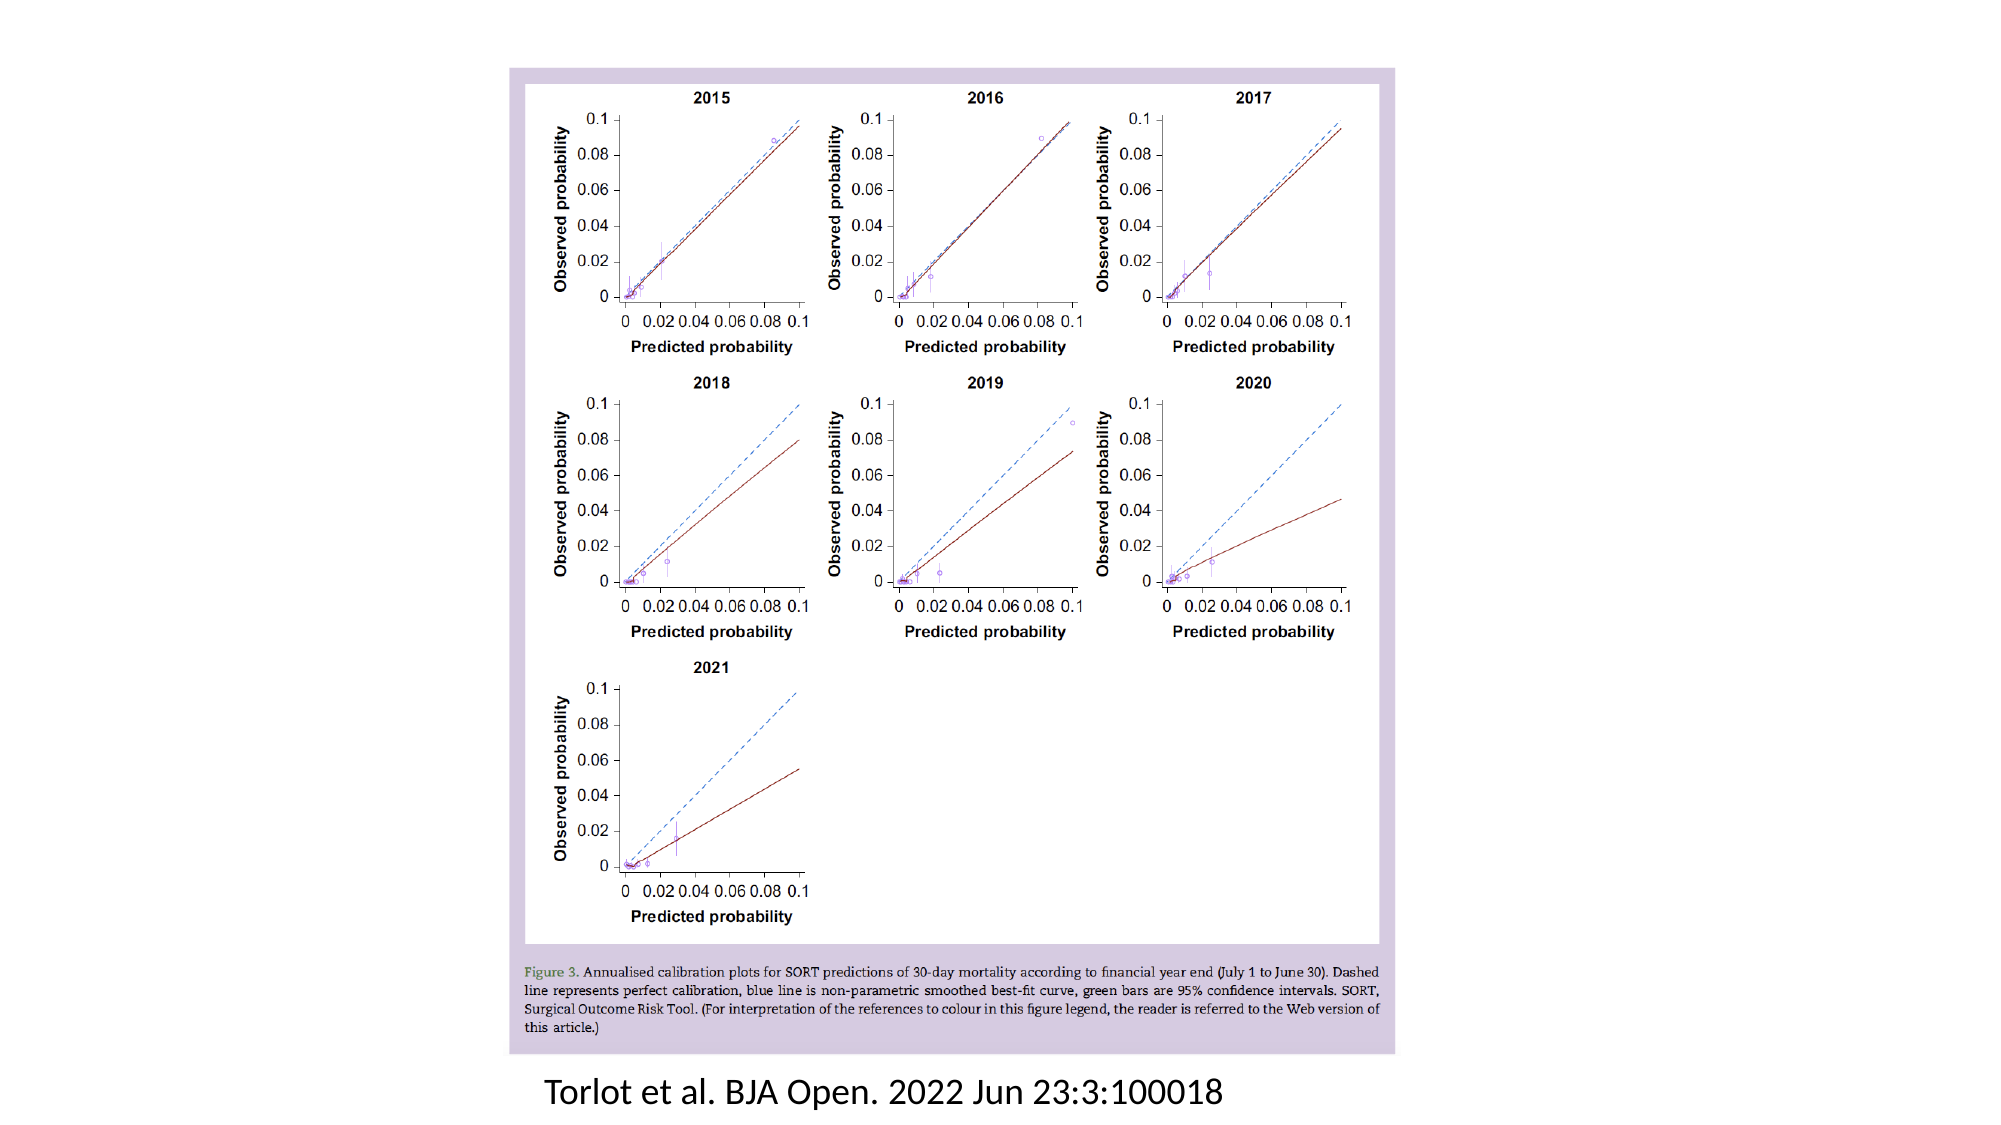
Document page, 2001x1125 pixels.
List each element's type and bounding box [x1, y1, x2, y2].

text_box [503, 64, 1401, 1125]
